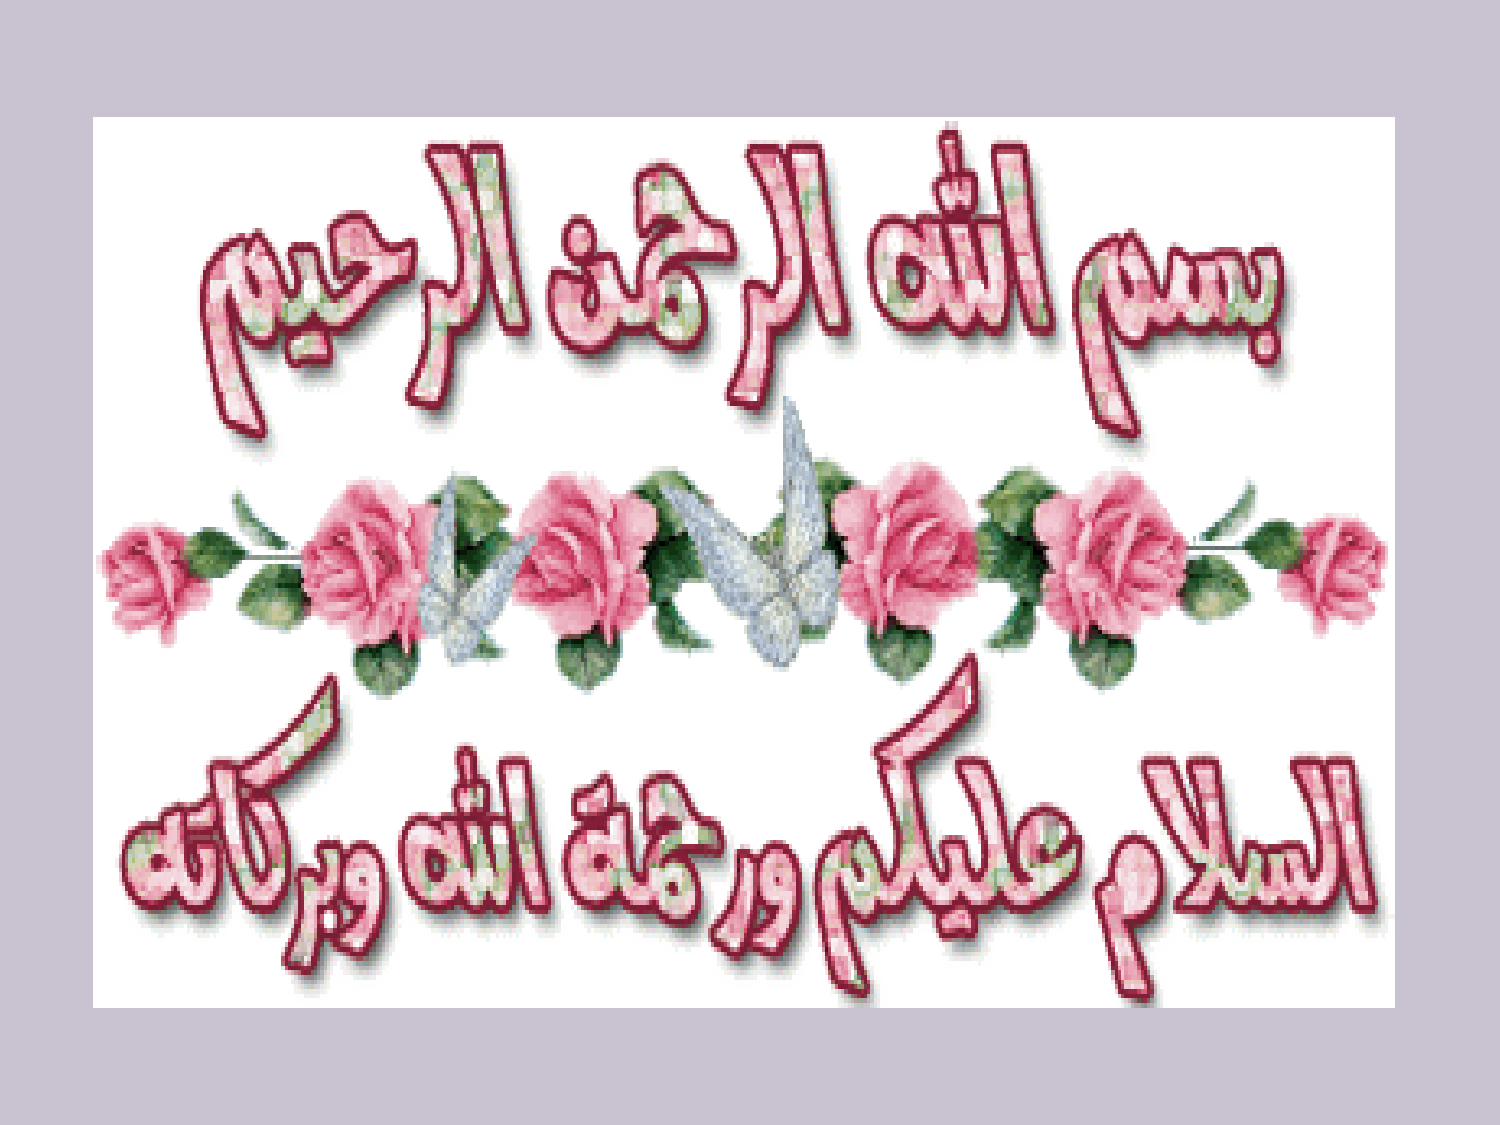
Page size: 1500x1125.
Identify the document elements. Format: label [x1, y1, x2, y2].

picture [93, 116, 1395, 1008]
